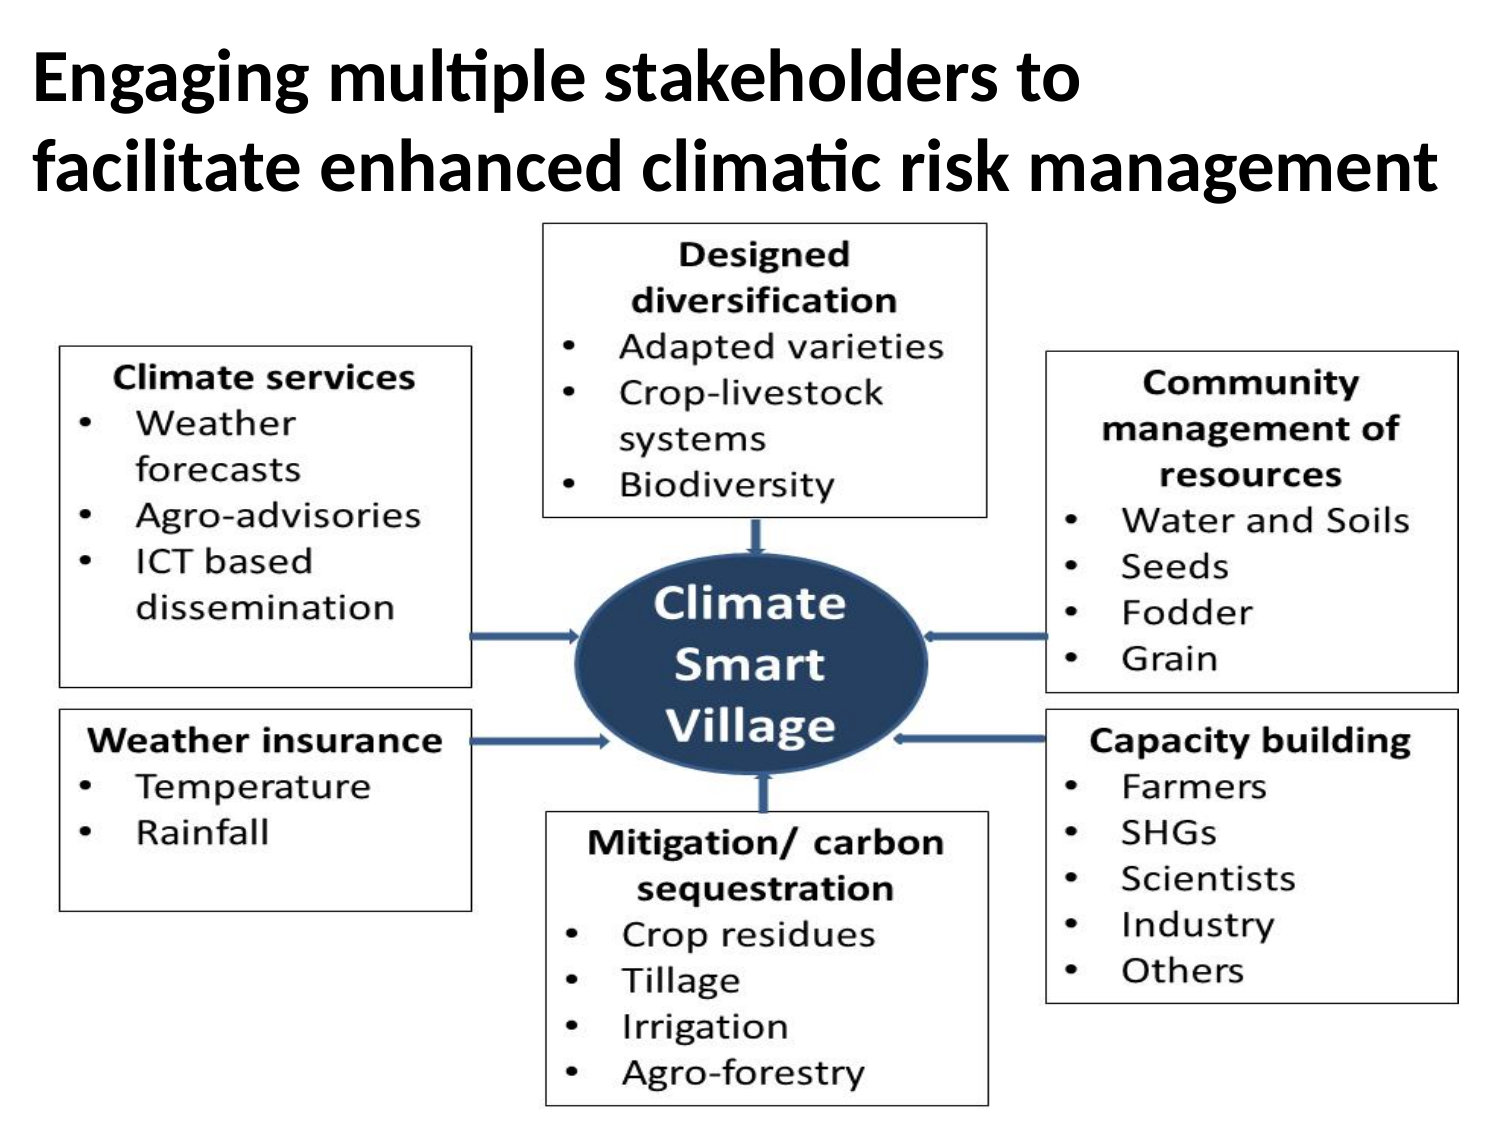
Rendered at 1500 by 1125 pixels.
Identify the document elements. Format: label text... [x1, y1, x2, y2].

title Engaging multiple stakeholders to facilitate enhanced climatic risk management [17, 19, 1471, 197]
picture [52, 219, 1459, 1118]
